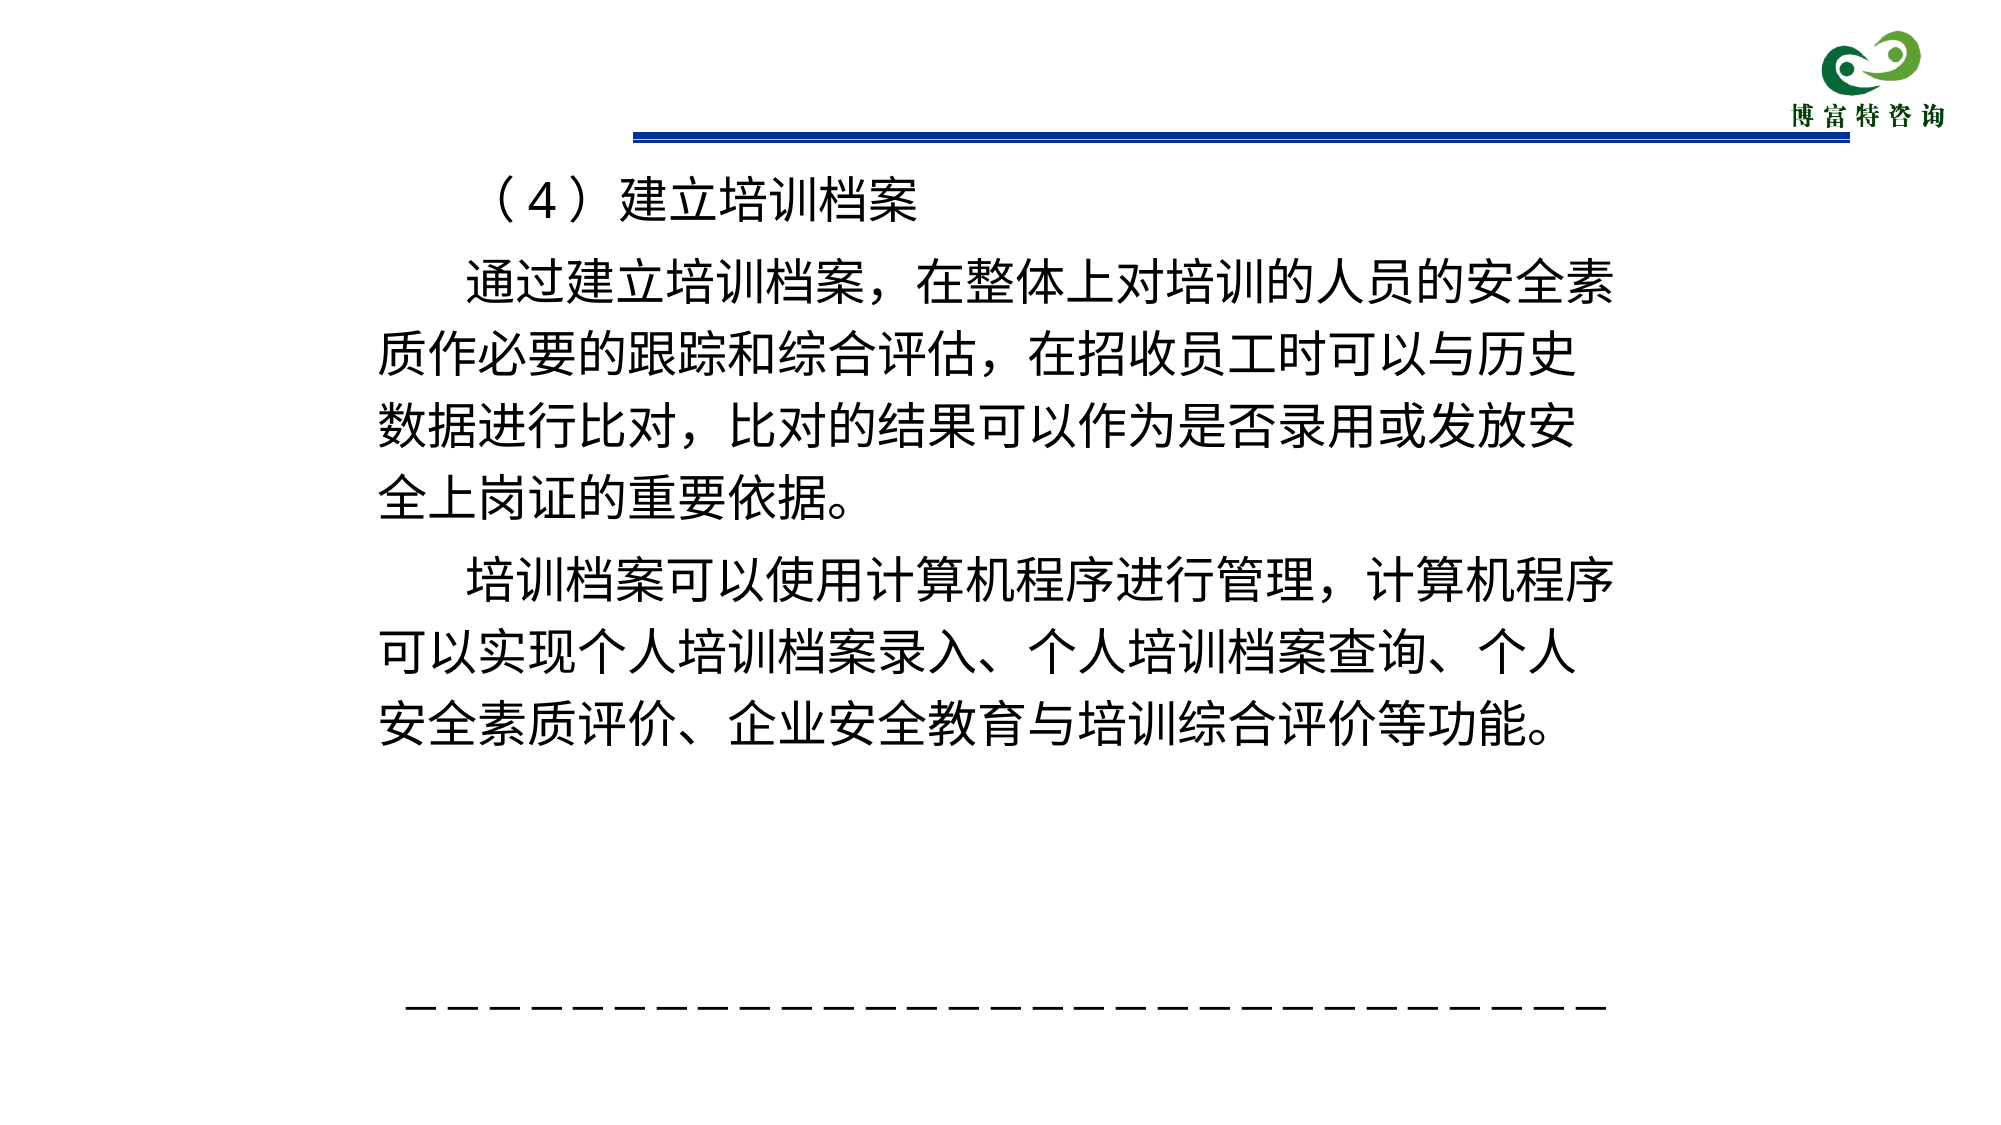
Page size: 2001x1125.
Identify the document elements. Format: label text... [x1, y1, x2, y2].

picture [1772, 30, 1969, 131]
text_box －－－－－－－－－－－－－－－－－－－－－－－－－－－－－ [374, 975, 1638, 1088]
list （4）建立培训档案 通过建立培训档案，在整体上对培训的人员的安全素质作必要的跟踪和综合评估，在招收员工时可以与历史数据进行比对，比对的结果可以作为是否录用或发放安全上岗证的重要依据。 培训档案可以使用计算机程序进行管理，计算机程序可以实现个人培训档案录入、个人培训档案查询、个人安全素质评价、企业安全教育与培训综合评价等功能。 [362, 148, 1638, 776]
